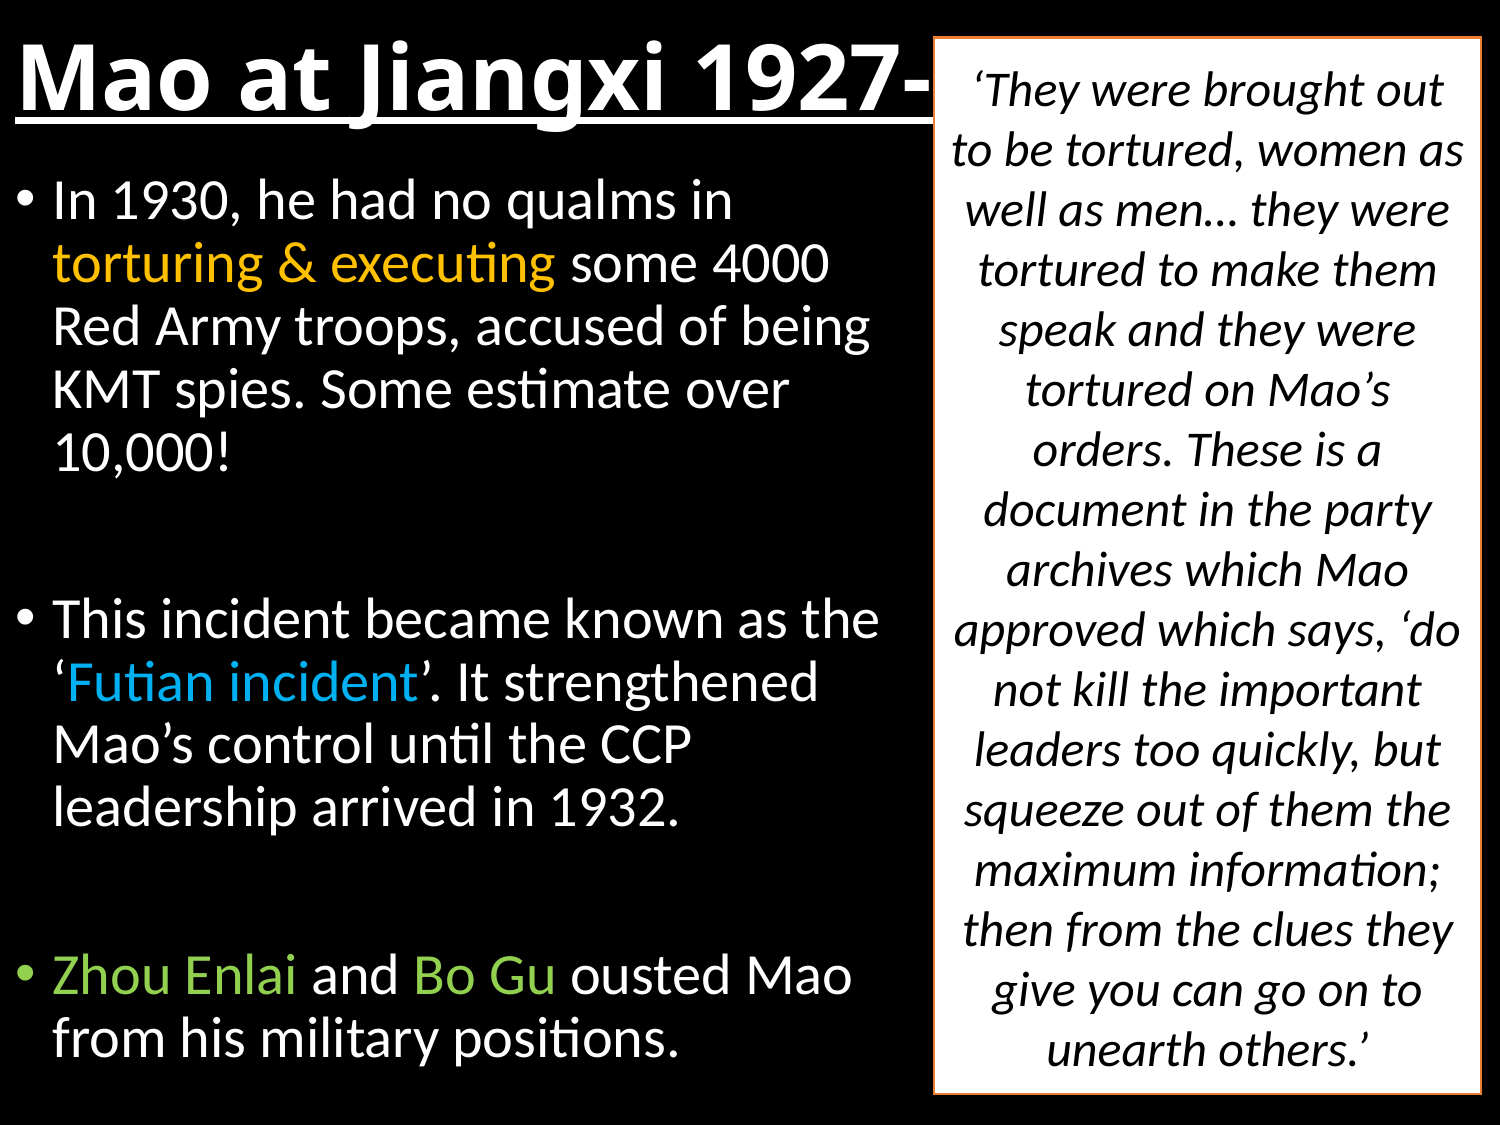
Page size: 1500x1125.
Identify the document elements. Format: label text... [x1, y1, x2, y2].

title Mao at Jiangxi 1927-34 [0, 0, 1500, 162]
list In 1930, he had no qualms in torturing & executing some 4000 Red Army troops, accused of being KMT spies. Some estimate over 10,000! This incident became known as the ‘Futian incident’. It strengthened Mao’s control until the CCP leadership arrived in 1932. Zhou Enlai and Bo Gu ousted Mao from his military positions. [0, 161, 935, 1125]
text_box ‘They were brought out to be tortured, women as well as men… they were tortured to make them speak and they were tortured on Mao’s orders. These is a document in the party archives which Mao approved which says, ‘do not kill the important leaders too quickly, but squeeze out of them the maximum information; then from the clues they give you can go on to unearth others.’ [933, 36, 1482, 1095]
